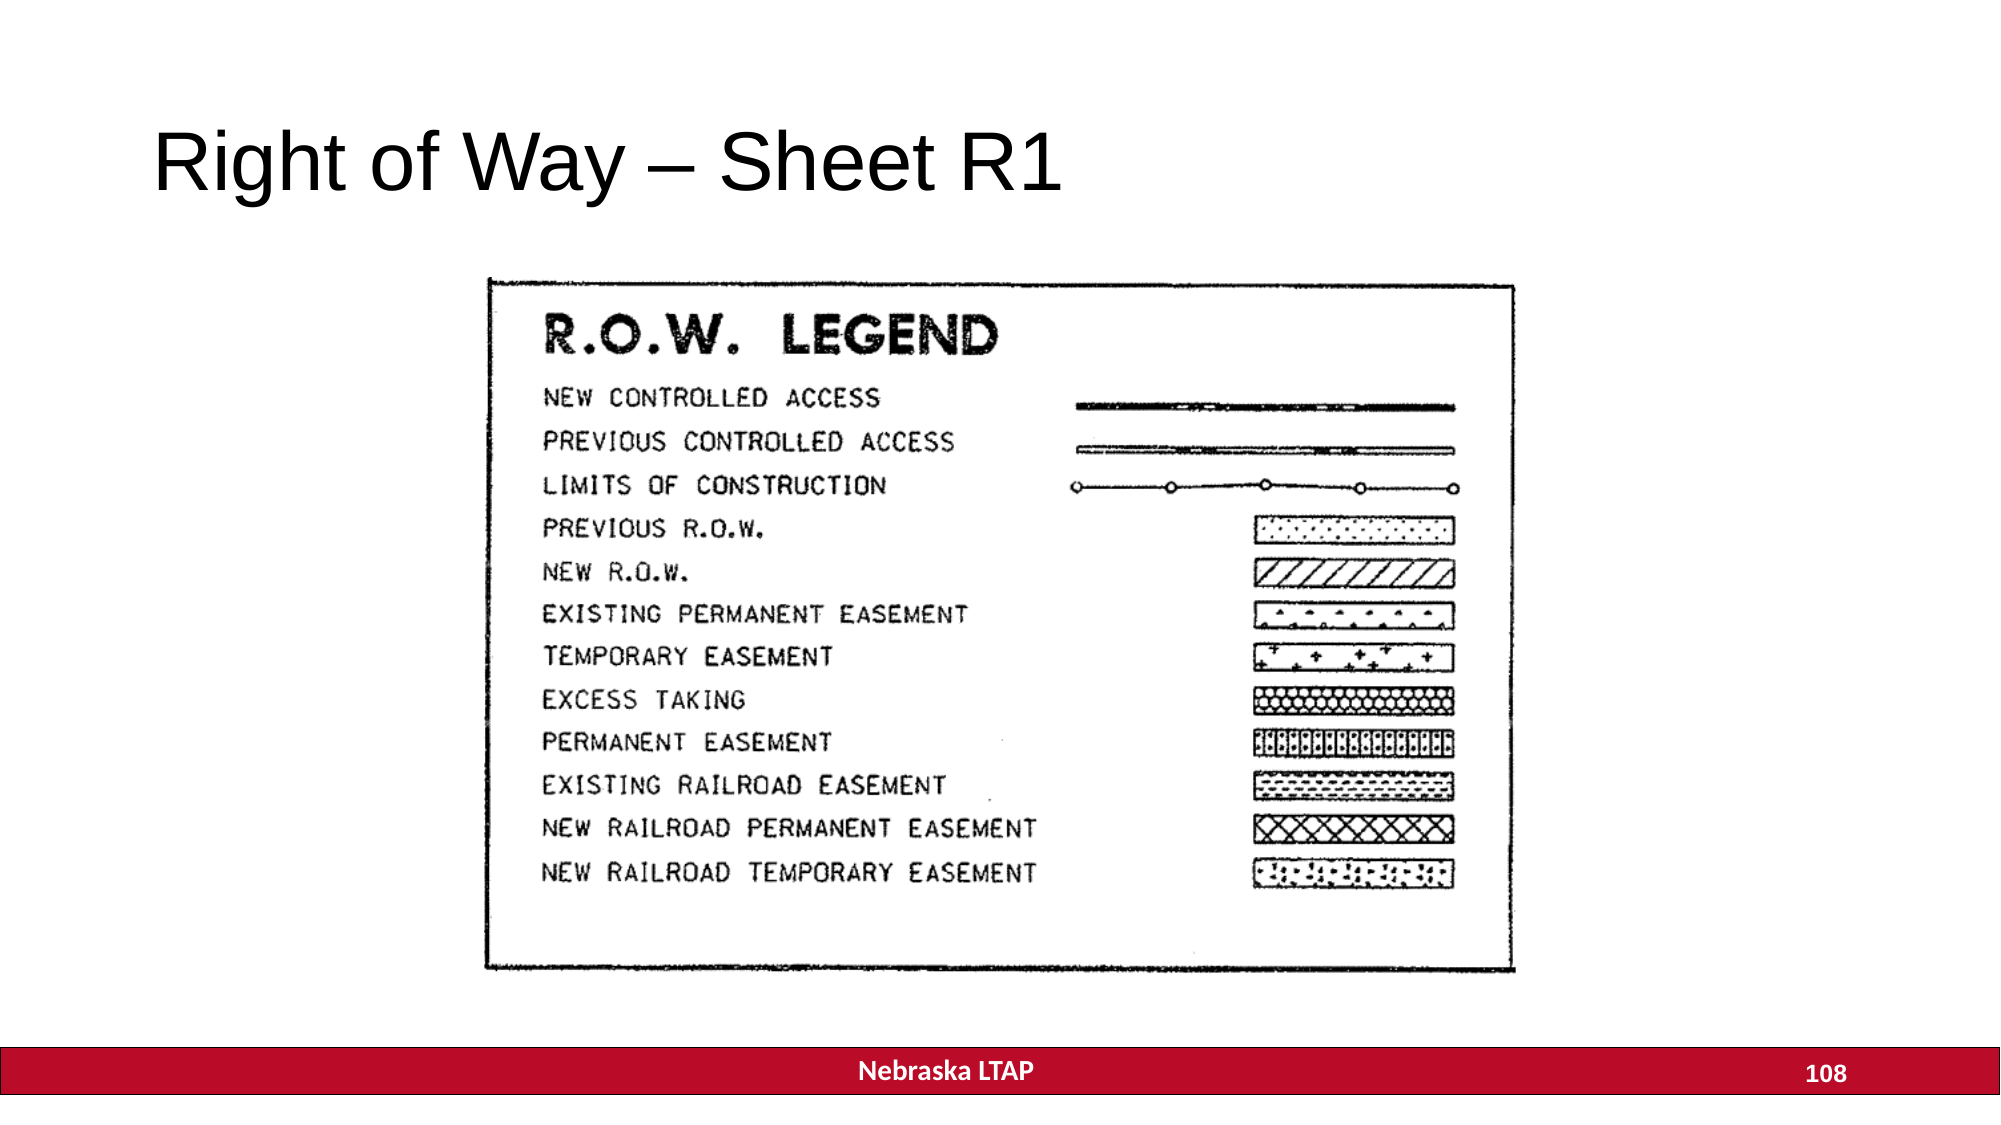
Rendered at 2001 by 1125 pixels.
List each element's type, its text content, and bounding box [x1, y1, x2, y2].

picture [484, 277, 1516, 976]
title Right of Way – Sheet R1 [137, 59, 1863, 278]
slide_number 108 [1412, 1042, 1863, 1103]
